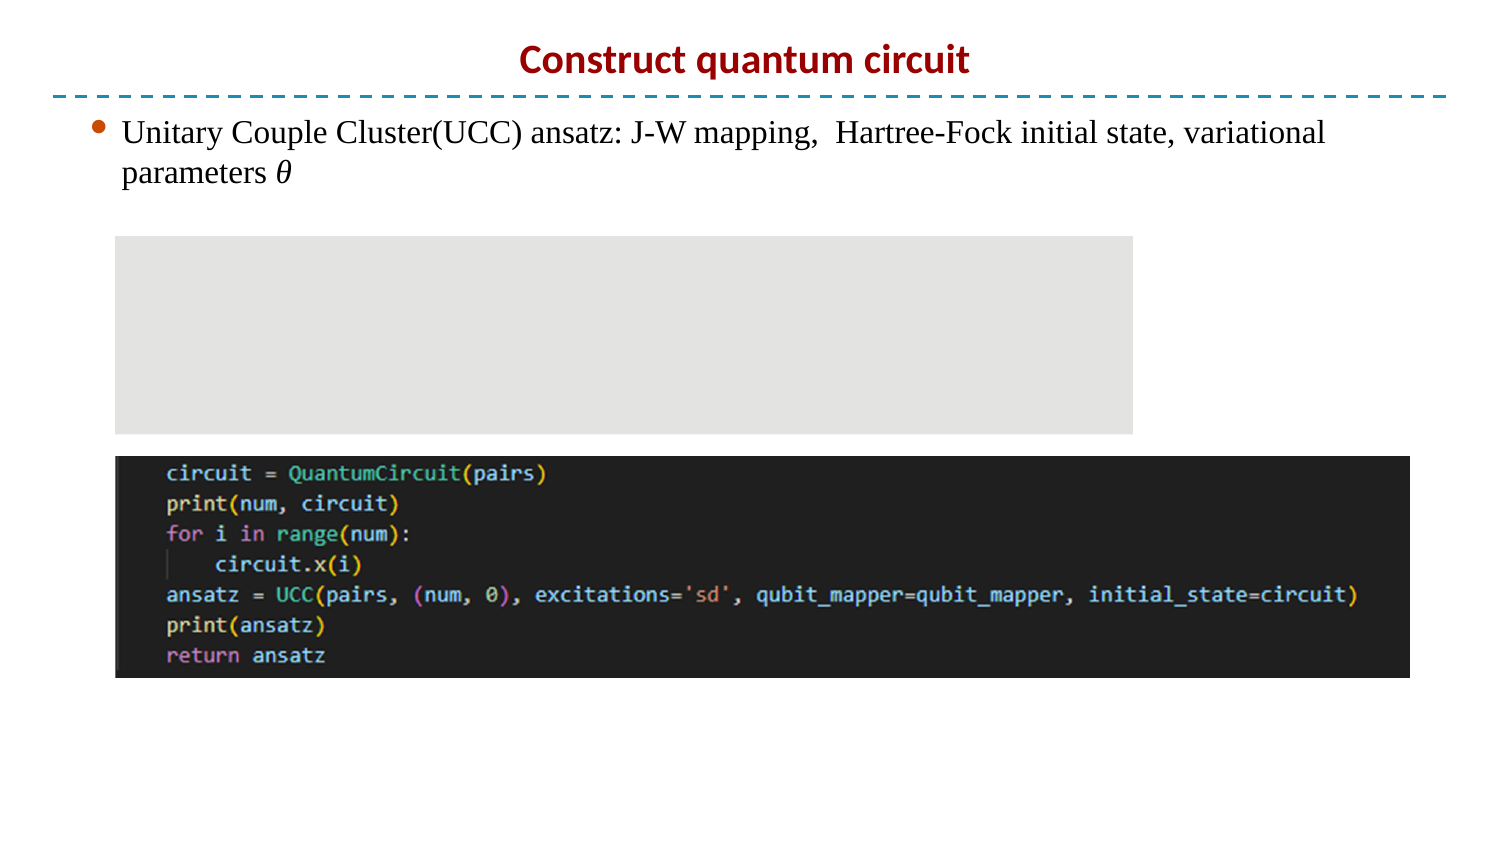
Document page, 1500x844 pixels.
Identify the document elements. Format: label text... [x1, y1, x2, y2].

list Unitary Couple Cluster(UCC) ansatz: J-W mapping, Hartree-Fock initial state, variational parameters θ [75, 102, 1425, 823]
picture [114, 456, 1411, 678]
title Construct quantum circuit [75, 23, 1425, 92]
